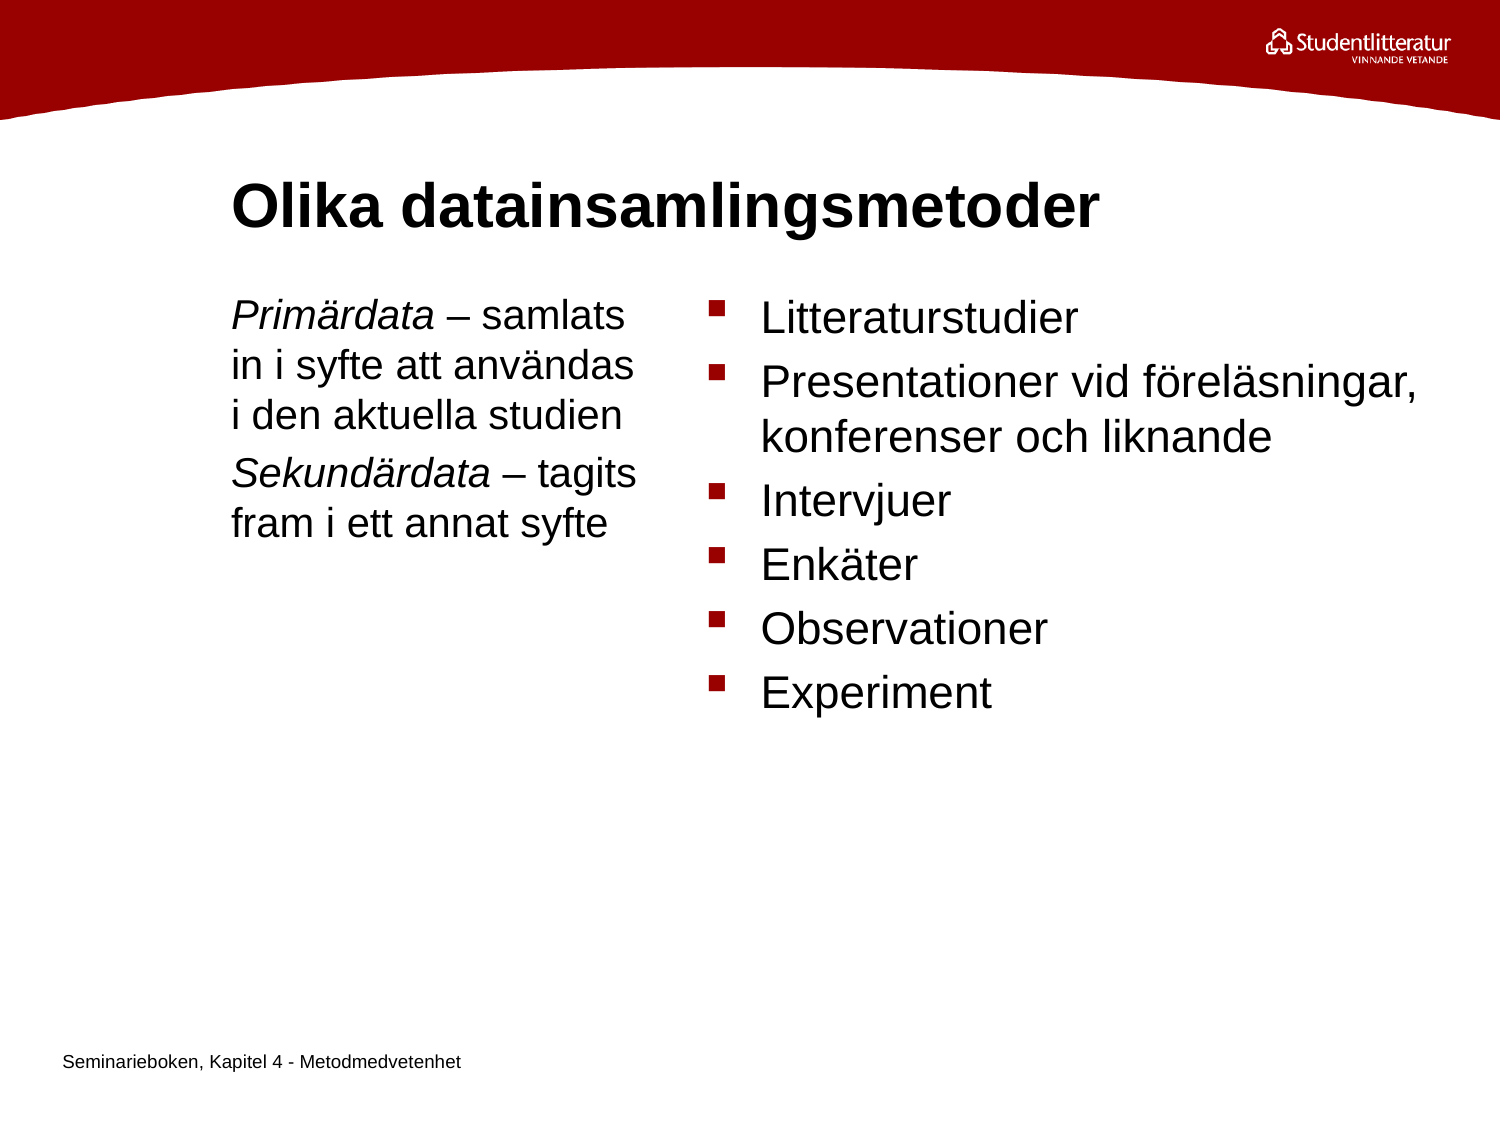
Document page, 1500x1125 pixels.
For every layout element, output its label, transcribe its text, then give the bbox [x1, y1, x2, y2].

picture [0, 0, 1500, 120]
title Olika datainsamlingsmetoder [231, 165, 1407, 241]
list Primärdata – samlats in i syfte att användas i den aktuella studien Sekundärdata – tagits fram i ett annat syfte [231, 287, 644, 963]
footer Seminarieboken, Kapitel 4 - Metodmedvetenhet [62, 1050, 538, 1125]
list Litteraturstudier Presentationer vid föreläsningar, konferenser och liknande Intervjuer Enkäter Observationer Experiment [704, 287, 1437, 888]
